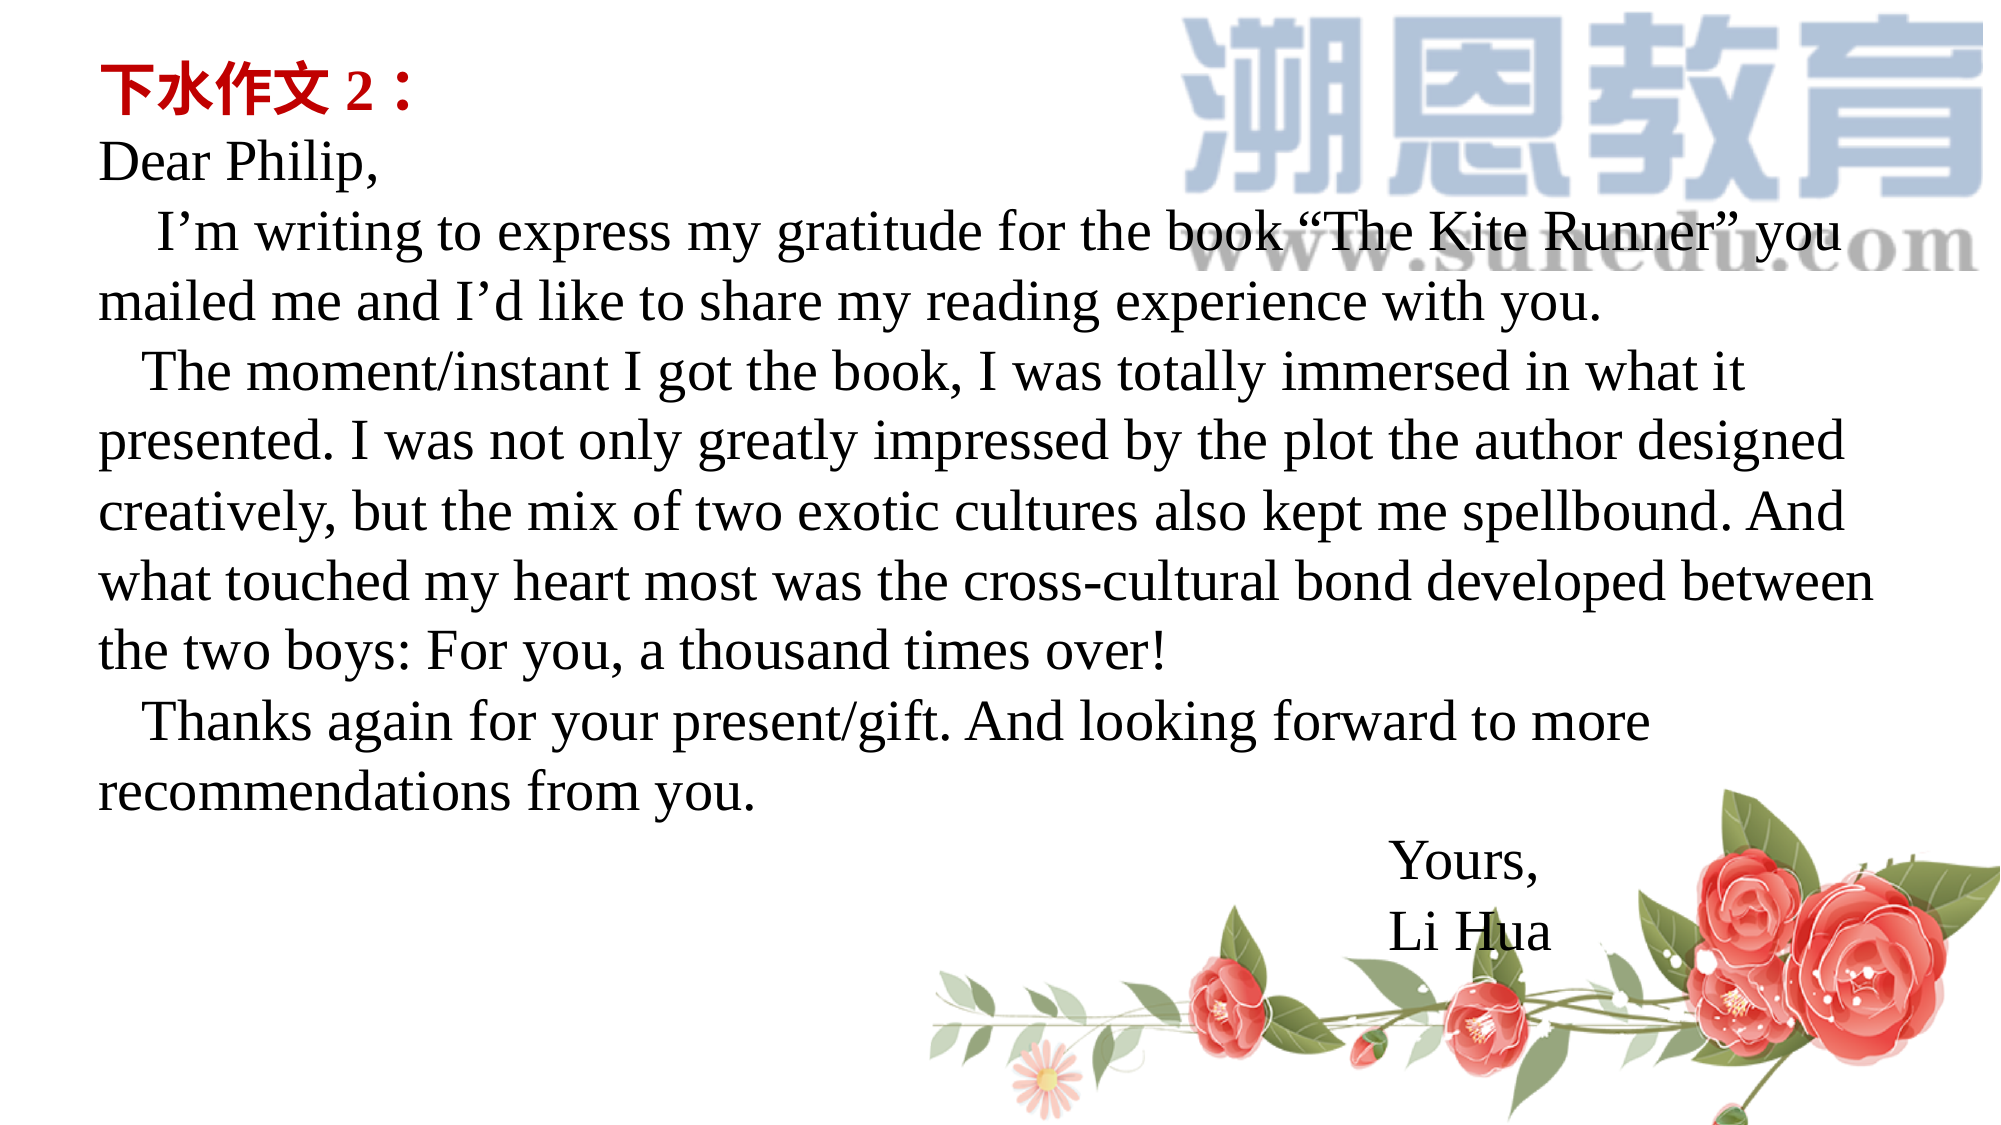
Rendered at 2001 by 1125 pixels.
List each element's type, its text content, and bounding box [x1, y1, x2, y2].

text_box 下水作文2： Dear Philip, I’m writing to express my gratitude for the book “The Kite Runner” you mailed me and I’d like to share my reading experience with you. The moment/instant I got the book, I was totally immersed in what it presented. I was not only greatly impressed by the plot the author designed creatively, but the mix of two exotic cultures also kept me spellbound. And what touched my heart most was the cross-cultural bond developed between the two boys: For you, a thousand times over! Thanks again for your present/gift. And looking forward to more recommendations from you. Yours, Li Hua [83, 44, 1917, 969]
picture [790, 755, 2000, 1125]
picture [1178, 10, 1983, 271]
